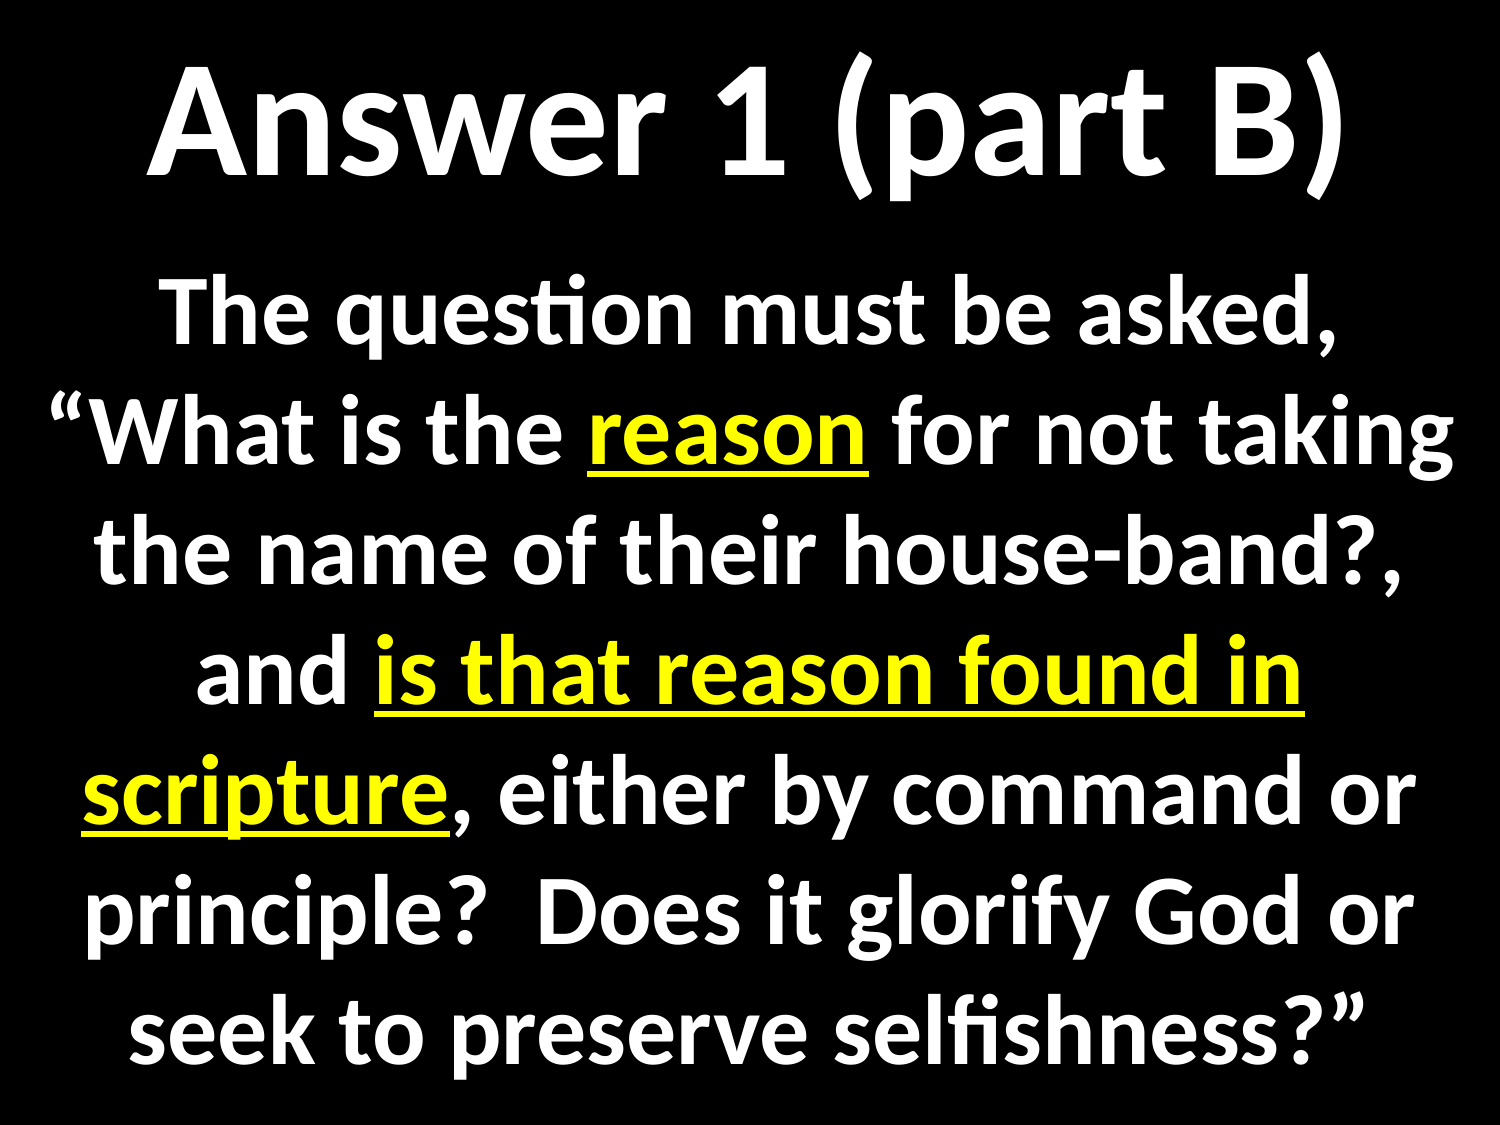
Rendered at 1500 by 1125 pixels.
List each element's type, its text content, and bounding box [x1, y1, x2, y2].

text_box Answer 1 (part B) [0, 1, 1500, 216]
text_box The question must be asked, “What is the reason for not taking the name of their house-band?, and is that reason found in scripture, either by command or principle? Does it glorify God or seek to preserve selfishness?” [0, 237, 1500, 1092]
